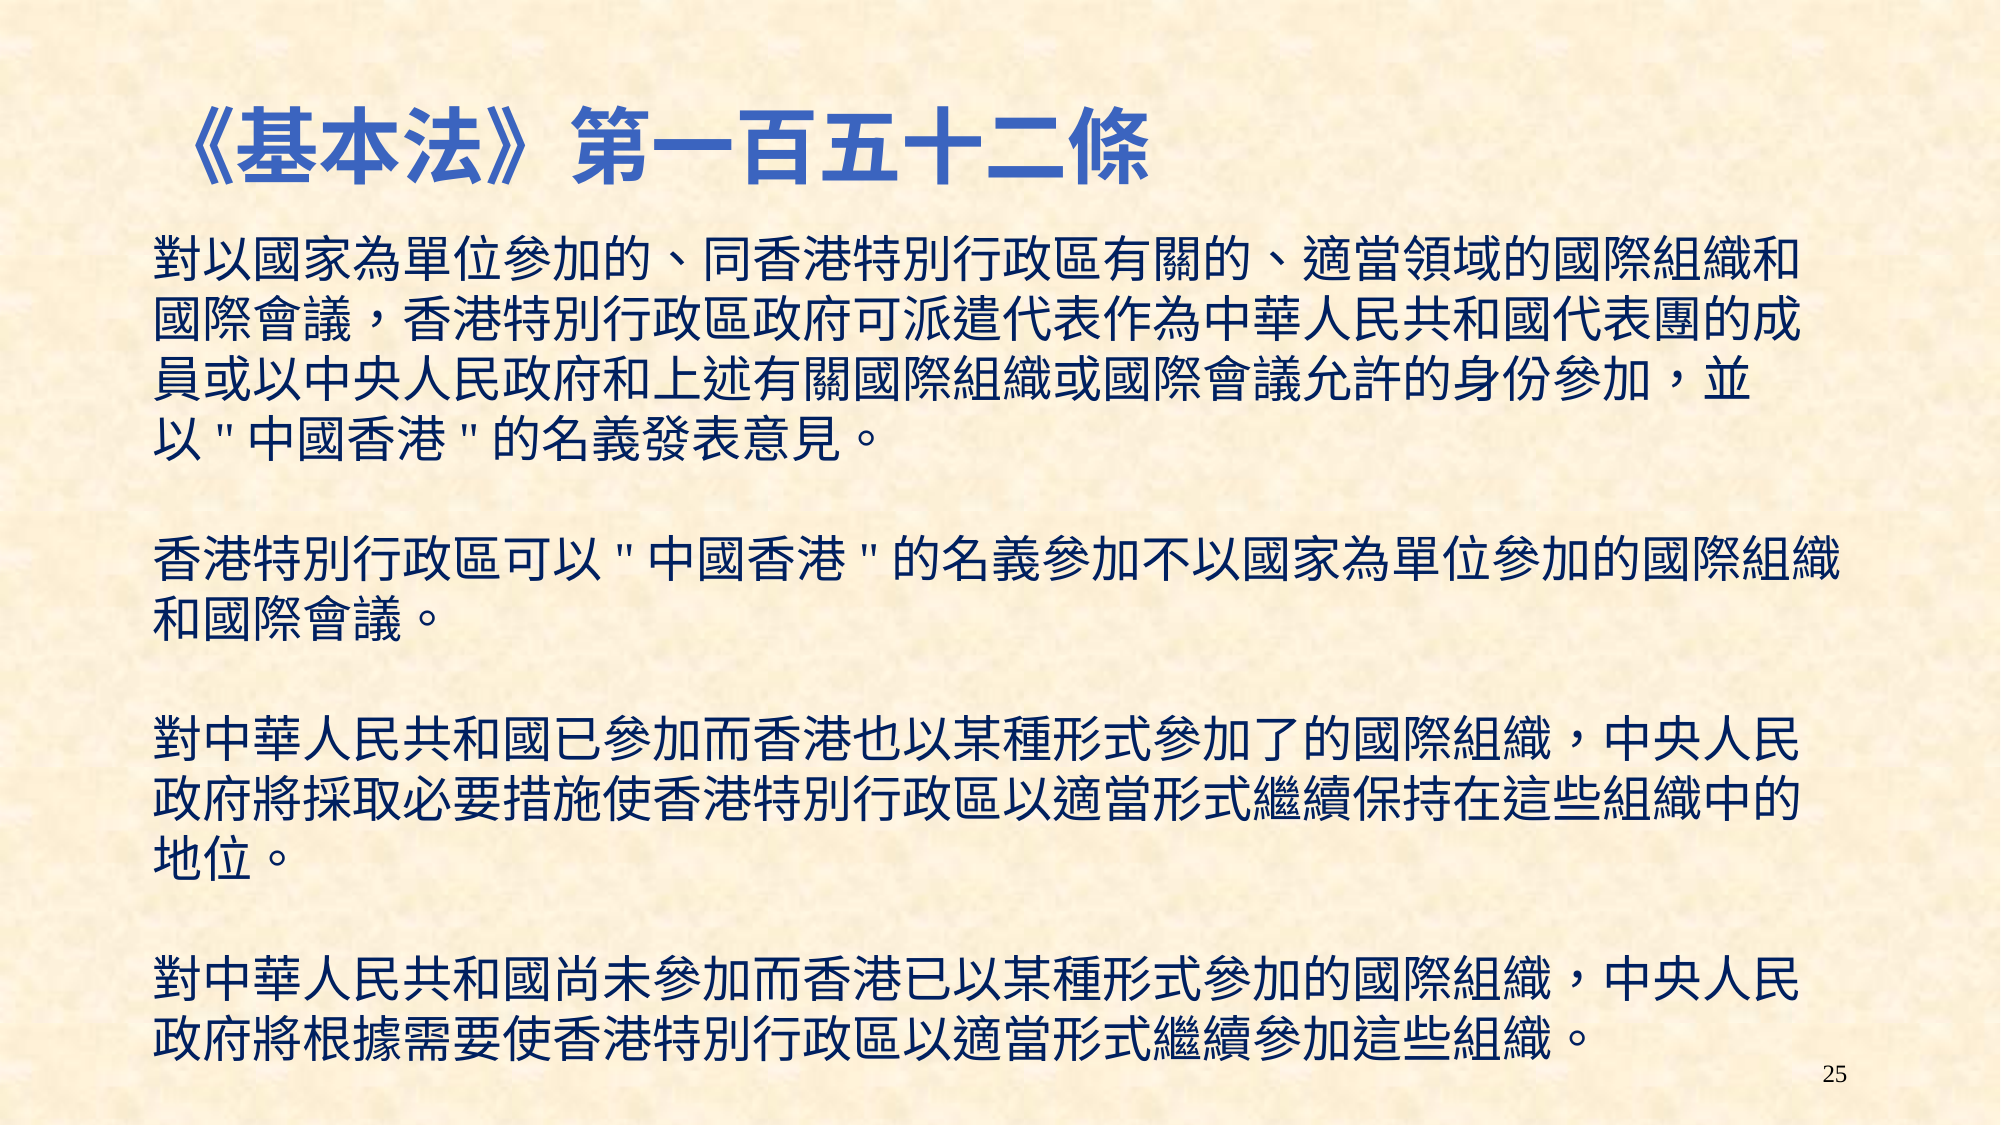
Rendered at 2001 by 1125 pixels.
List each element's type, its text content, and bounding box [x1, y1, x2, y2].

slide_number 25 [1412, 1042, 1863, 1103]
title 《基本法》第一百五十二條 [137, 41, 1863, 219]
picture [0, 0, 2001, 1125]
list 對以國家為單位參加的、同香港特別行政區有關的、適當領域的國際組織和國際會議，香港特別行政區政府可派遣代表作為中華人民共和國代表團的成員或以中央人民政府和上述有關國際組織或國際會議允許的身份參加，並以"中國香港"的名義發表意見。 香港特別行政區可以"中國香港"的名義參加不以國家為單位參加的國際組織和國際會議。 對中華人民共和國已參加而香港也以某種形式參加了的國際組織，中央人民政府將採取必要措施使香港特別行政區以適當形式繼續保持在這些組織中的地位。 對中華人民共和國尚未參加而香港已以某種形式參加的國際組織，中央人民政府將根據需要使香港特別行政區以適當形式繼續參加這些組織。 [137, 219, 1863, 934]
